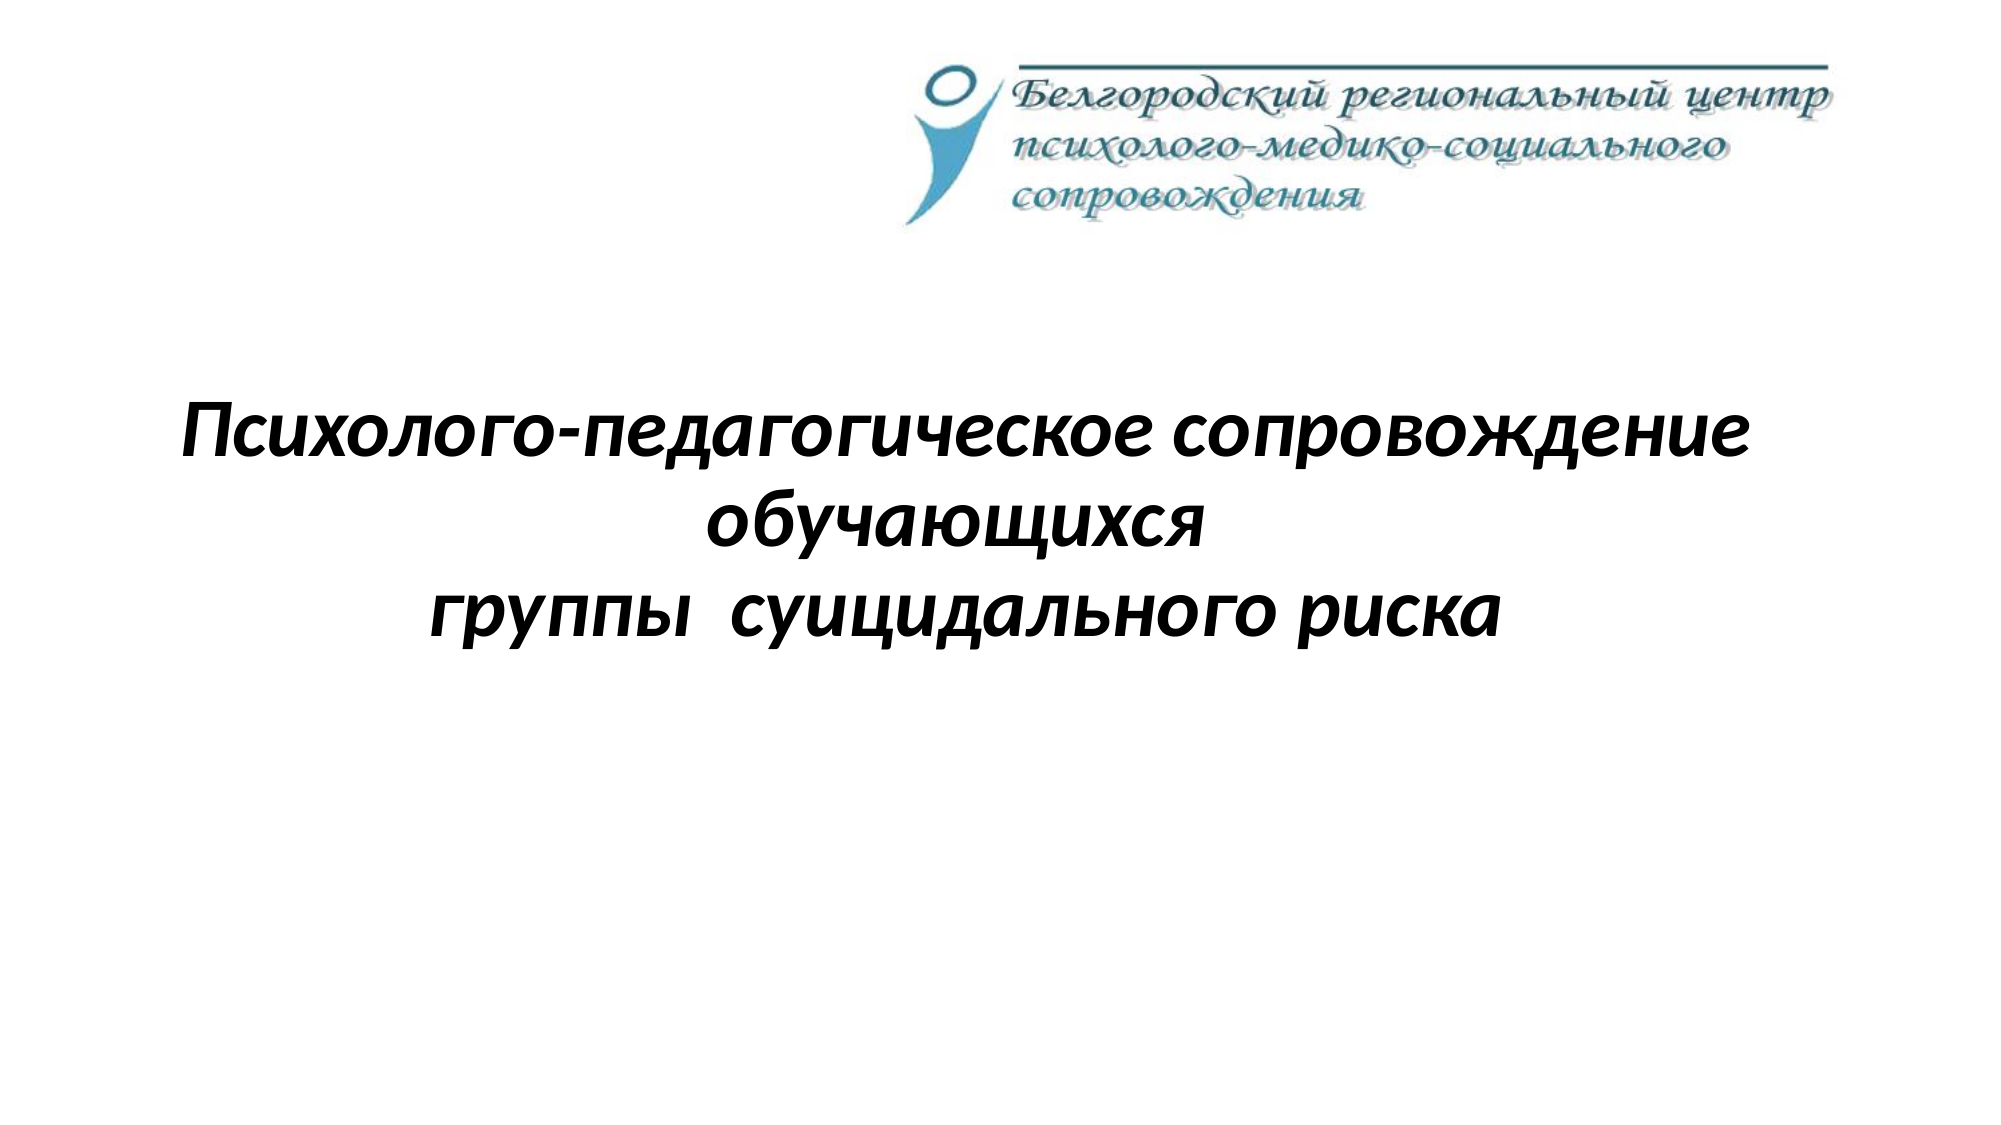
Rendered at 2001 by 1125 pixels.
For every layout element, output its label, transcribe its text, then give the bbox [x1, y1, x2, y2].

picture [864, 31, 1862, 249]
subtitle Психолого-педагогическое сопровождение обучающихся группы суицидального риска [122, 377, 1810, 901]
